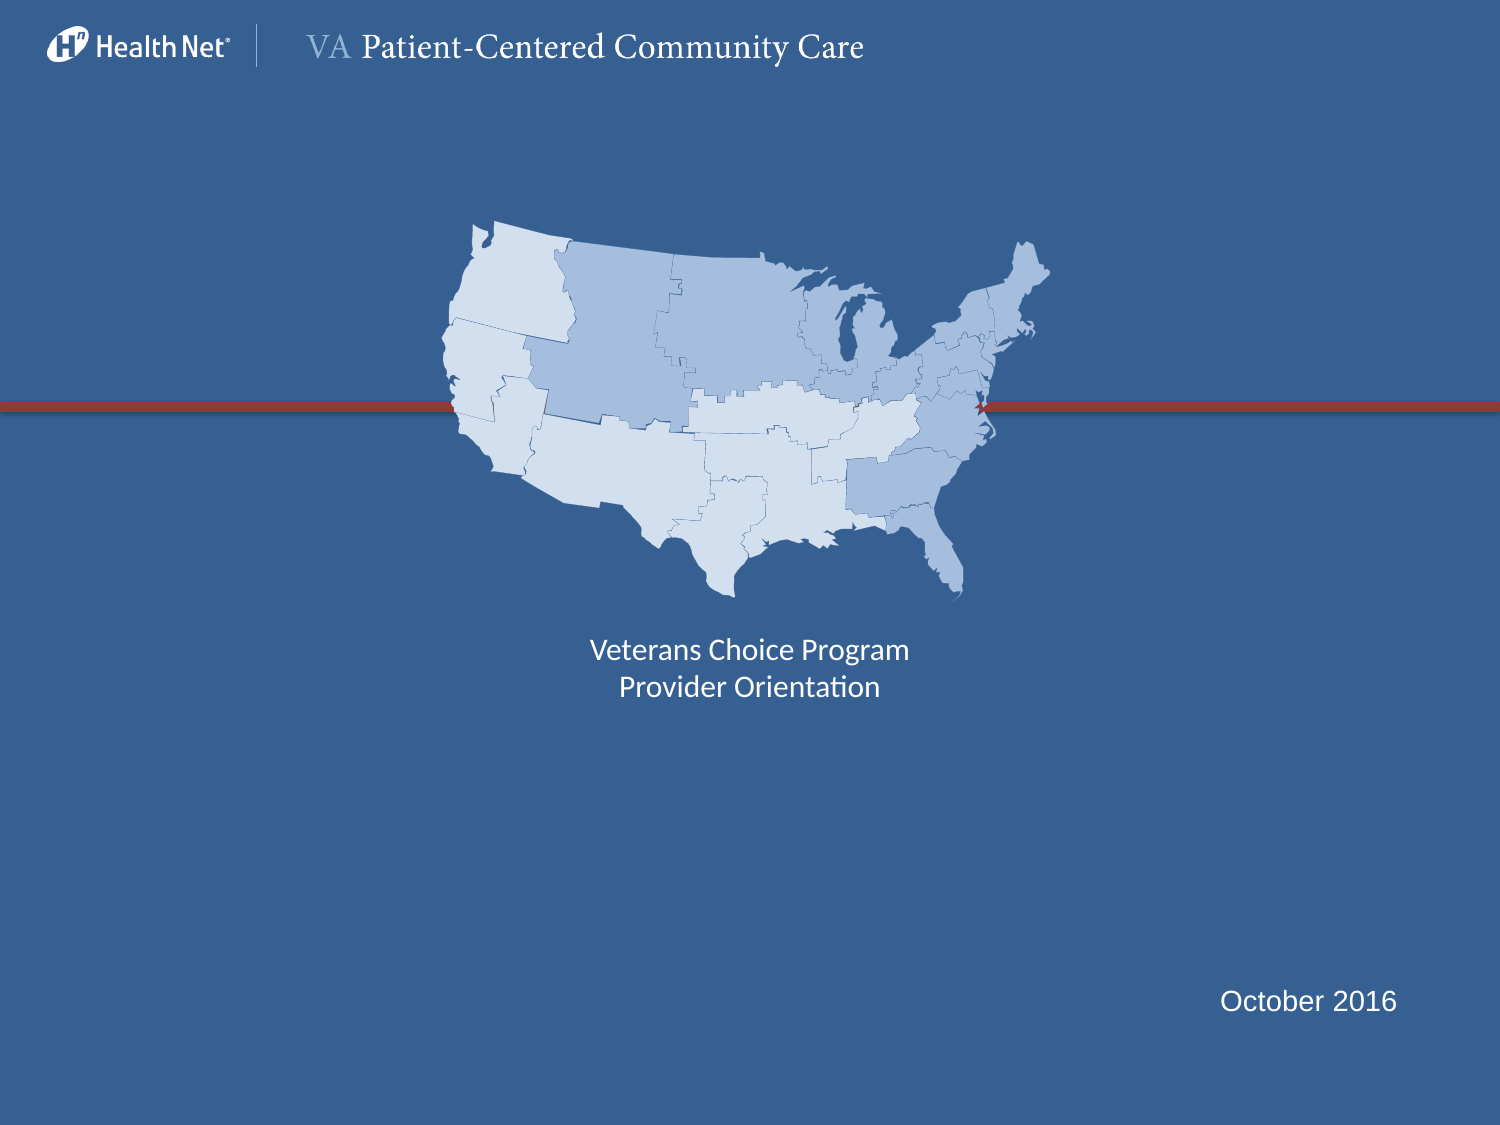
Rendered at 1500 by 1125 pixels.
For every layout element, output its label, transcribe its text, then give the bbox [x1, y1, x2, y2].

picture [47, 26, 230, 62]
picture [306, 32, 863, 67]
text_box October 2016 [1087, 974, 1413, 1025]
title Veterans Choice Program Provider Orientation [62, 583, 1438, 713]
